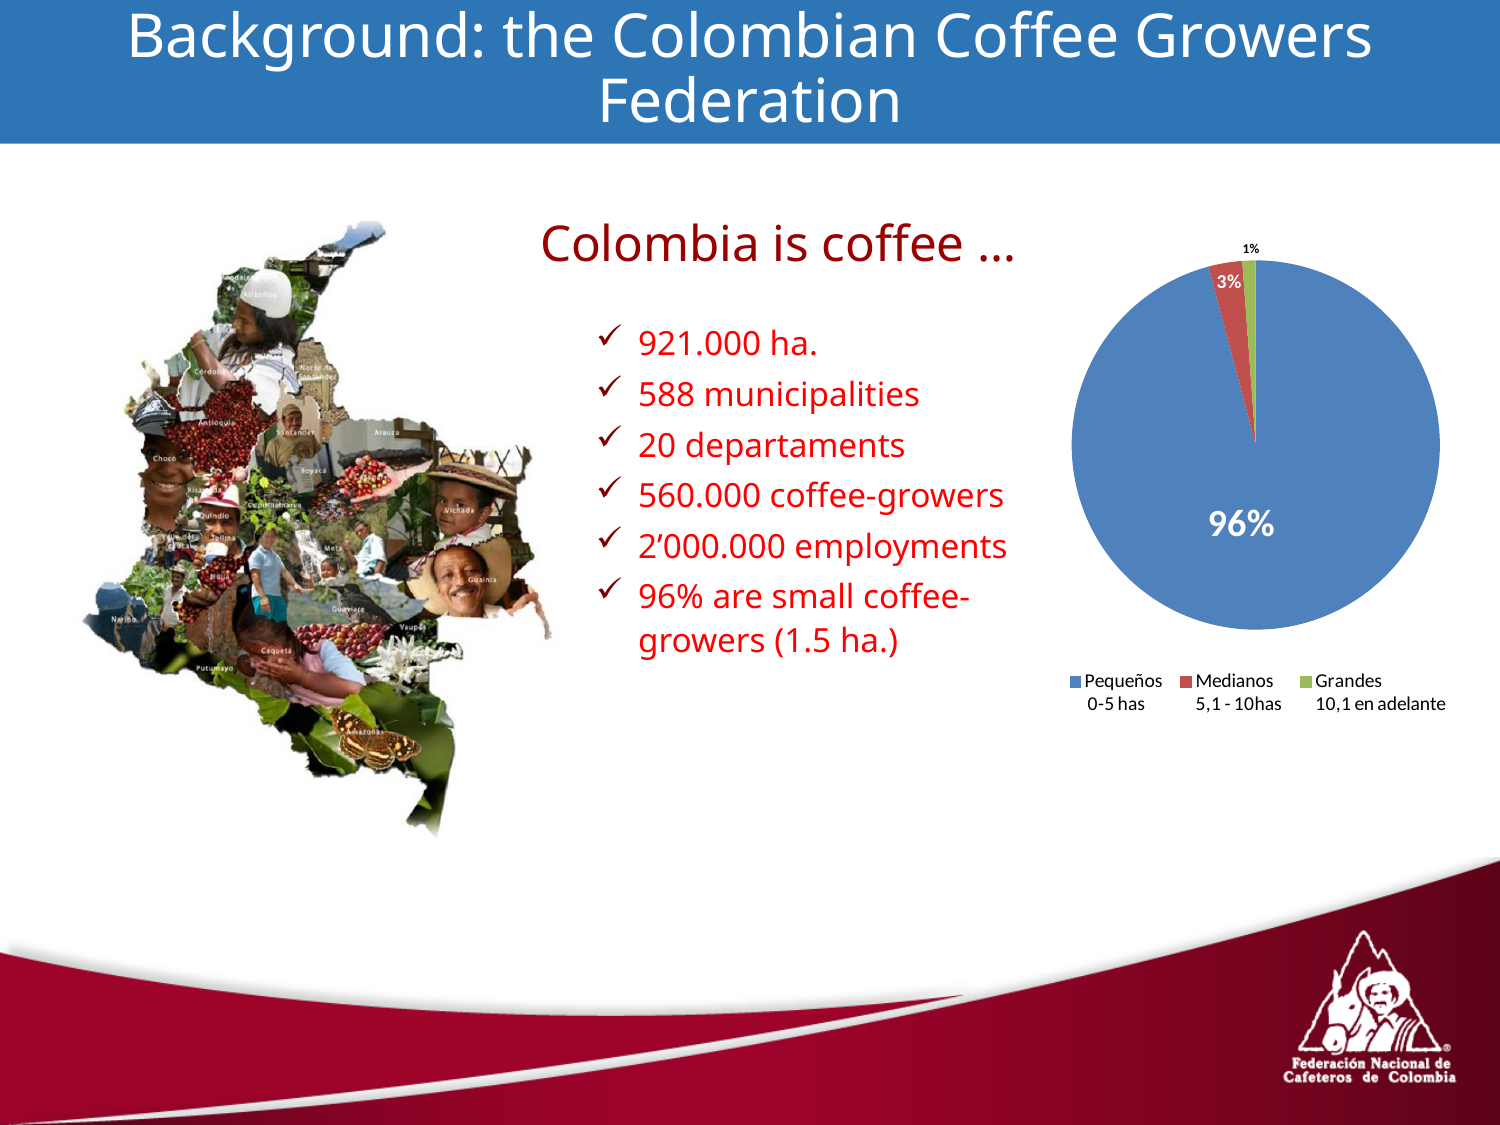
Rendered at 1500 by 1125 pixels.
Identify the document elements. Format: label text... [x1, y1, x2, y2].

picture [0, 857, 1500, 1125]
text_box Background: the Colombian Coffee Growers Federation [0, 0, 1500, 144]
picture [1045, 229, 1468, 733]
title Colombia is coffee … [564, 211, 1034, 294]
text_box 921.000 ha. 588 municipalities 20 departaments 560.000 coffee-growers 2’000.000 employments 96% are small coffee-growers (1.5 ha.) [581, 311, 1040, 717]
picture [67, 210, 564, 844]
